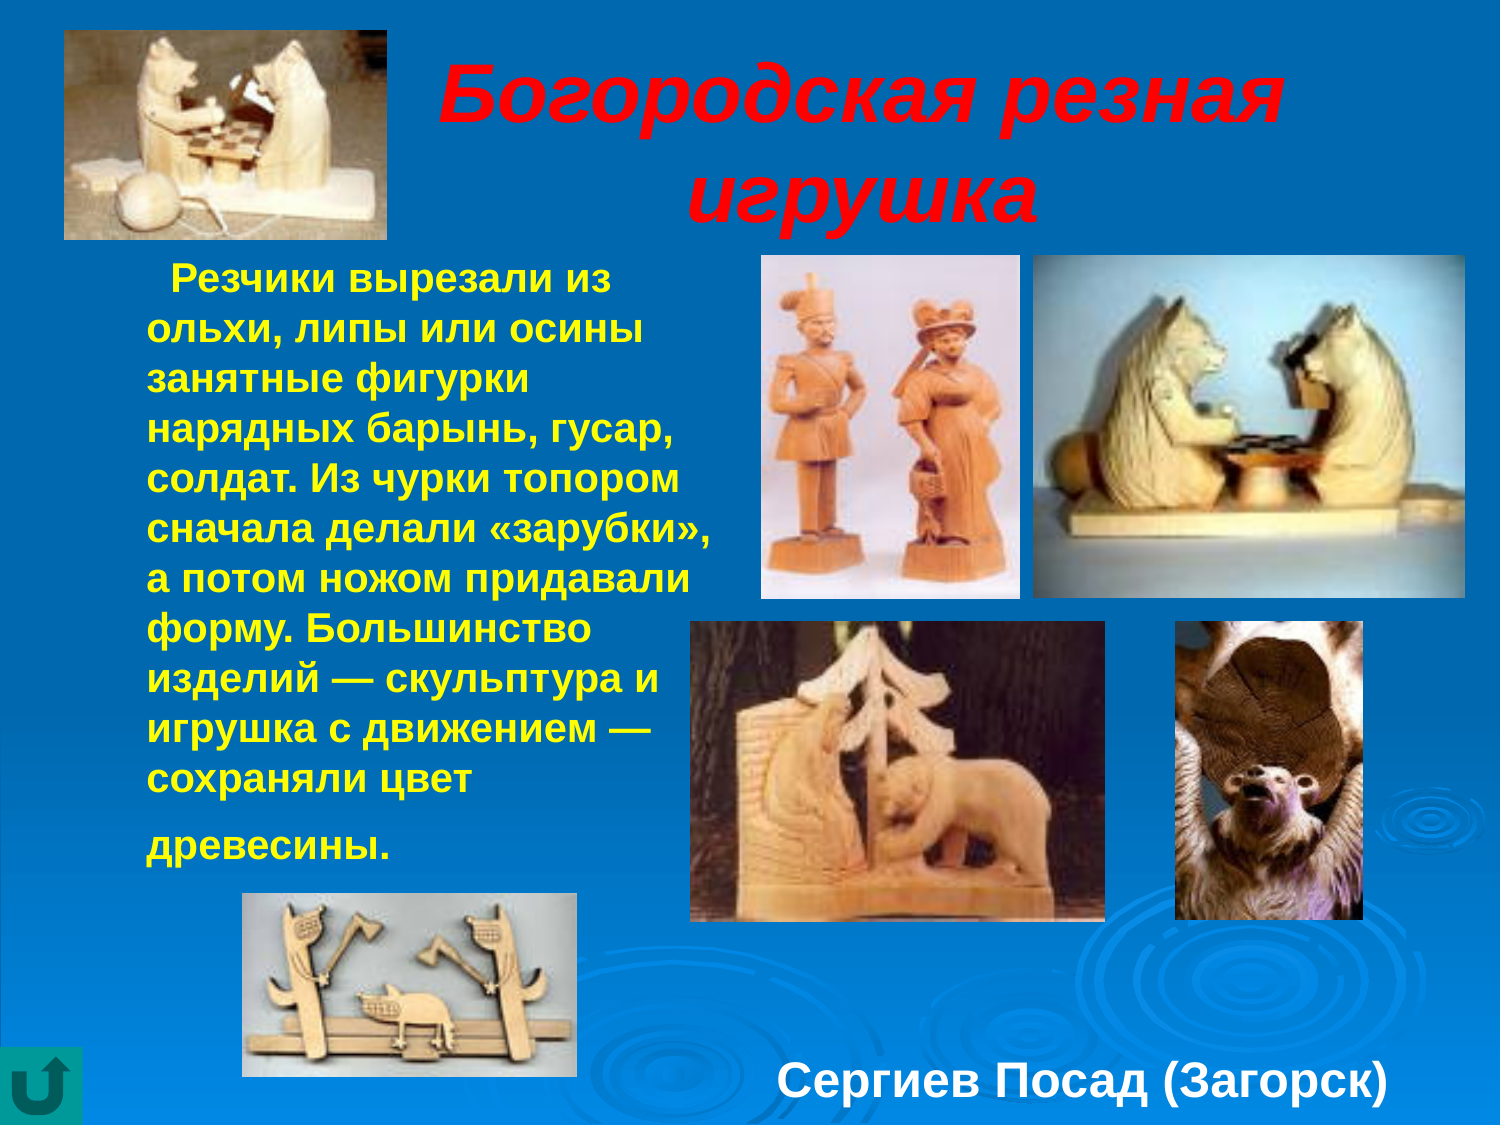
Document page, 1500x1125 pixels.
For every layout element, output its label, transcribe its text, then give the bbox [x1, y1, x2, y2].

text_box [0, 1046, 83, 1125]
picture [1174, 621, 1363, 920]
picture [241, 892, 577, 1077]
title Богородская резная игрушка [392, 45, 1426, 233]
list Резчики вырезали из ольхи, липы или осины занятные фигурки нарядных барынь, гусар, солдат. Из чурки топором сначала делали «зарубки», а потом ножом придавали форму. Большинство изделий — скульптура и игрушка с движением — сохраняли цвет древесины. [74, 243, 738, 1006]
picture [690, 621, 1105, 922]
text_box Сергиев Посад (Загорск) [761, 990, 1410, 1125]
picture [64, 30, 387, 241]
picture [1033, 255, 1465, 599]
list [761, 255, 1021, 599]
